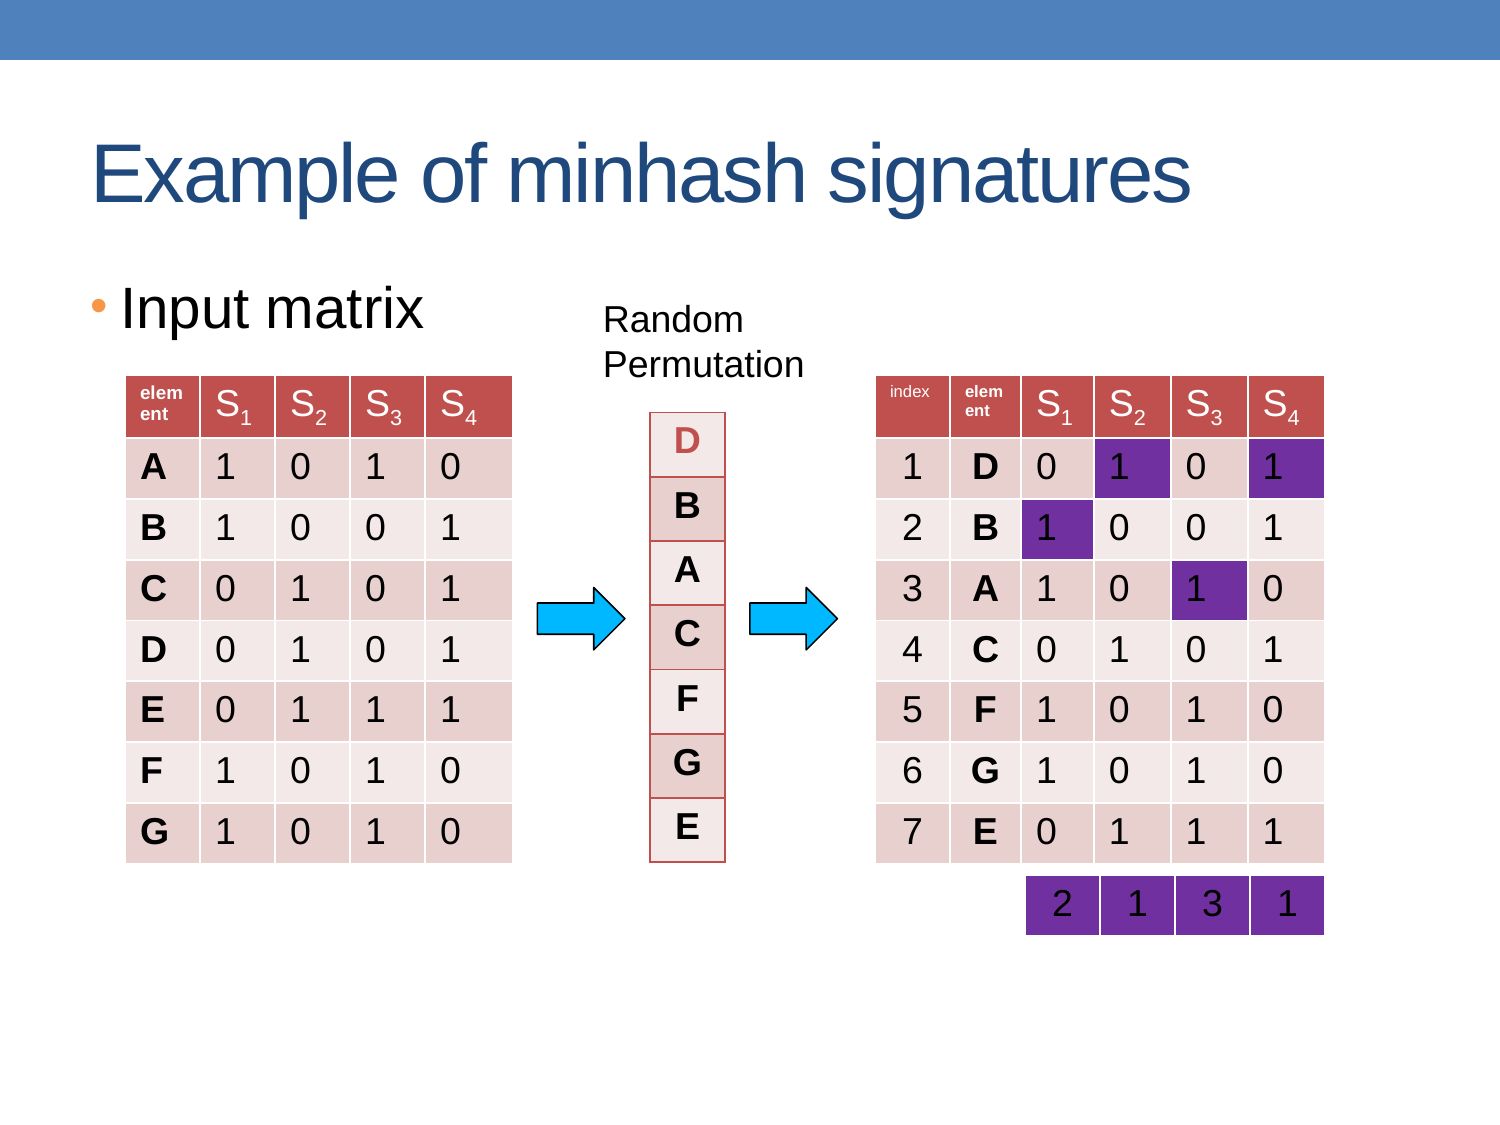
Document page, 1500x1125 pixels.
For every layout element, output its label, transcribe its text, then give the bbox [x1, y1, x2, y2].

table_header S1 [201, 376, 274, 437]
table_cell 6 [876, 743, 949, 802]
table_header S3 [351, 376, 424, 437]
table_cell 1 [351, 804, 424, 863]
table_cell 1 [201, 804, 274, 863]
table_cell G [126, 804, 199, 863]
table_cell 1 [276, 621, 349, 680]
table_cell 1 [201, 500, 274, 559]
table_cell 0 [201, 682, 274, 741]
table_cell 1 [426, 682, 512, 741]
table_cell 0 [1095, 561, 1170, 620]
table_cell 1 [201, 439, 274, 498]
table_header index [876, 376, 949, 437]
table_header S4 [426, 376, 512, 437]
table_cell 0 [1022, 439, 1093, 498]
table_cell 0 [351, 561, 424, 620]
table_cell 0 [1249, 561, 1324, 620]
table_cell C [651, 606, 724, 669]
table_cell 0 [426, 439, 512, 498]
table_header 3 [1176, 876, 1249, 935]
table_cell 1 [1095, 804, 1170, 863]
table_cell 0 [351, 621, 424, 680]
table_cell E [126, 682, 199, 741]
table_cell 0 [1095, 500, 1170, 559]
table_cell 0 [1172, 621, 1247, 680]
table_header 2 [1026, 876, 1099, 935]
table_cell 1 [1172, 743, 1247, 802]
table_cell 1 [1249, 439, 1324, 498]
table_cell C [126, 561, 199, 620]
table_header S2 [276, 376, 349, 437]
table_cell 1 [426, 500, 512, 559]
table_cell 7 [876, 804, 949, 863]
table_cell 0 [1172, 500, 1247, 559]
table_cell 1 [351, 682, 424, 741]
table_cell 0 [276, 439, 349, 498]
table_cell A [951, 561, 1020, 620]
table_cell 1 [1022, 743, 1093, 802]
table_cell 1 [1172, 561, 1247, 620]
table_header element [951, 376, 1020, 437]
table_header S1 [1022, 376, 1093, 437]
table_cell 1 [1172, 682, 1247, 741]
table_cell D [951, 439, 1020, 498]
table_cell 3 [876, 561, 949, 620]
table_cell 1 [1172, 804, 1247, 863]
table_cell 5 [876, 682, 949, 741]
table_header S2 [1095, 376, 1170, 437]
table_header S4 [1249, 376, 1324, 437]
table_cell 0 [1249, 743, 1324, 802]
table_cell B [126, 500, 199, 559]
table_cell 0 [201, 561, 274, 620]
table_cell 1 [1095, 439, 1170, 498]
table_header D [651, 413, 724, 476]
text_box [537, 587, 625, 650]
text_box [749, 587, 838, 650]
table_cell A [126, 439, 199, 498]
table_cell B [951, 500, 1020, 559]
table_cell F [951, 682, 1020, 741]
table_cell 1 [1022, 500, 1093, 559]
table_cell 1 [276, 682, 349, 741]
text_box Random Permutation [588, 287, 820, 393]
table_cell 1 [1249, 500, 1324, 559]
table_cell 1 [351, 439, 424, 498]
table_cell 1 [1022, 682, 1093, 741]
title Example of minhash signatures [75, 87, 1425, 250]
table_cell 1 [276, 561, 349, 620]
table_header S3 [1172, 376, 1247, 437]
table_cell 0 [1172, 439, 1247, 498]
table_cell 1 [351, 743, 424, 802]
table_cell 0 [1022, 804, 1093, 863]
table_cell 0 [1095, 743, 1170, 802]
table_cell F [126, 743, 199, 802]
table_cell 1 [1249, 621, 1324, 680]
table_cell F [651, 670, 724, 733]
table_cell C [951, 621, 1020, 680]
table_cell 0 [1022, 621, 1093, 680]
table_cell G [651, 735, 724, 797]
table_cell 2 [876, 500, 949, 559]
table_cell 0 [276, 743, 349, 802]
table_cell 0 [276, 500, 349, 559]
table_cell 0 [426, 804, 512, 863]
table_cell 0 [351, 500, 424, 559]
table_cell 1 [1095, 621, 1170, 680]
table_header 1 [1251, 876, 1324, 935]
table_cell 1 [876, 439, 949, 498]
table_cell 1 [201, 743, 274, 802]
table_cell 0 [1249, 682, 1324, 741]
table_cell G [951, 743, 1020, 802]
table_header element [126, 376, 199, 437]
table_cell A [651, 542, 724, 604]
table_cell 0 [201, 621, 274, 680]
table_cell 0 [1095, 682, 1170, 741]
table_cell 1 [1022, 561, 1093, 620]
table_cell B [651, 478, 724, 540]
table_cell 1 [1249, 804, 1324, 863]
table_cell 4 [876, 621, 949, 680]
table_cell E [651, 799, 724, 861]
table_cell 1 [426, 621, 512, 680]
table_cell 0 [276, 804, 349, 863]
table_cell D [126, 621, 199, 680]
table_cell 1 [426, 561, 512, 620]
list Input matrix [75, 262, 1425, 1063]
table_cell E [951, 804, 1020, 863]
table_header 1 [1101, 876, 1174, 935]
table_cell 0 [426, 743, 512, 802]
